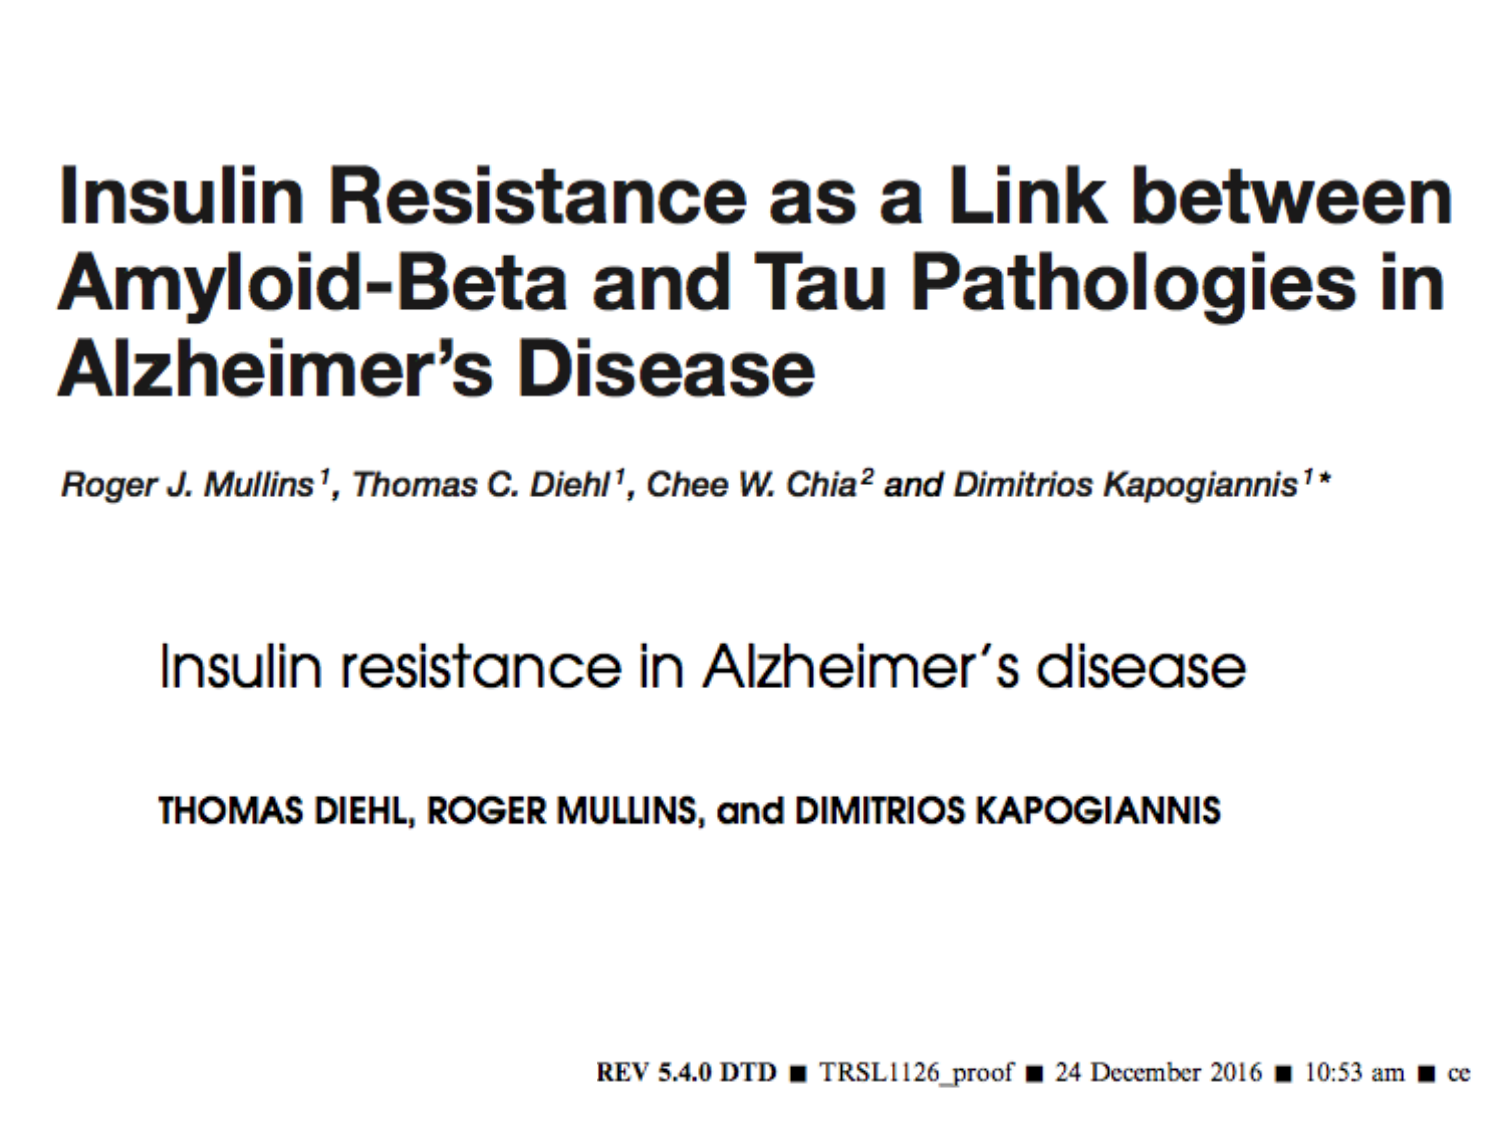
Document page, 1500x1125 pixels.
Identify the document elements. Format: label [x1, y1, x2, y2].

picture [597, 1031, 1500, 1107]
picture [130, 600, 1277, 841]
picture [0, 73, 1500, 522]
